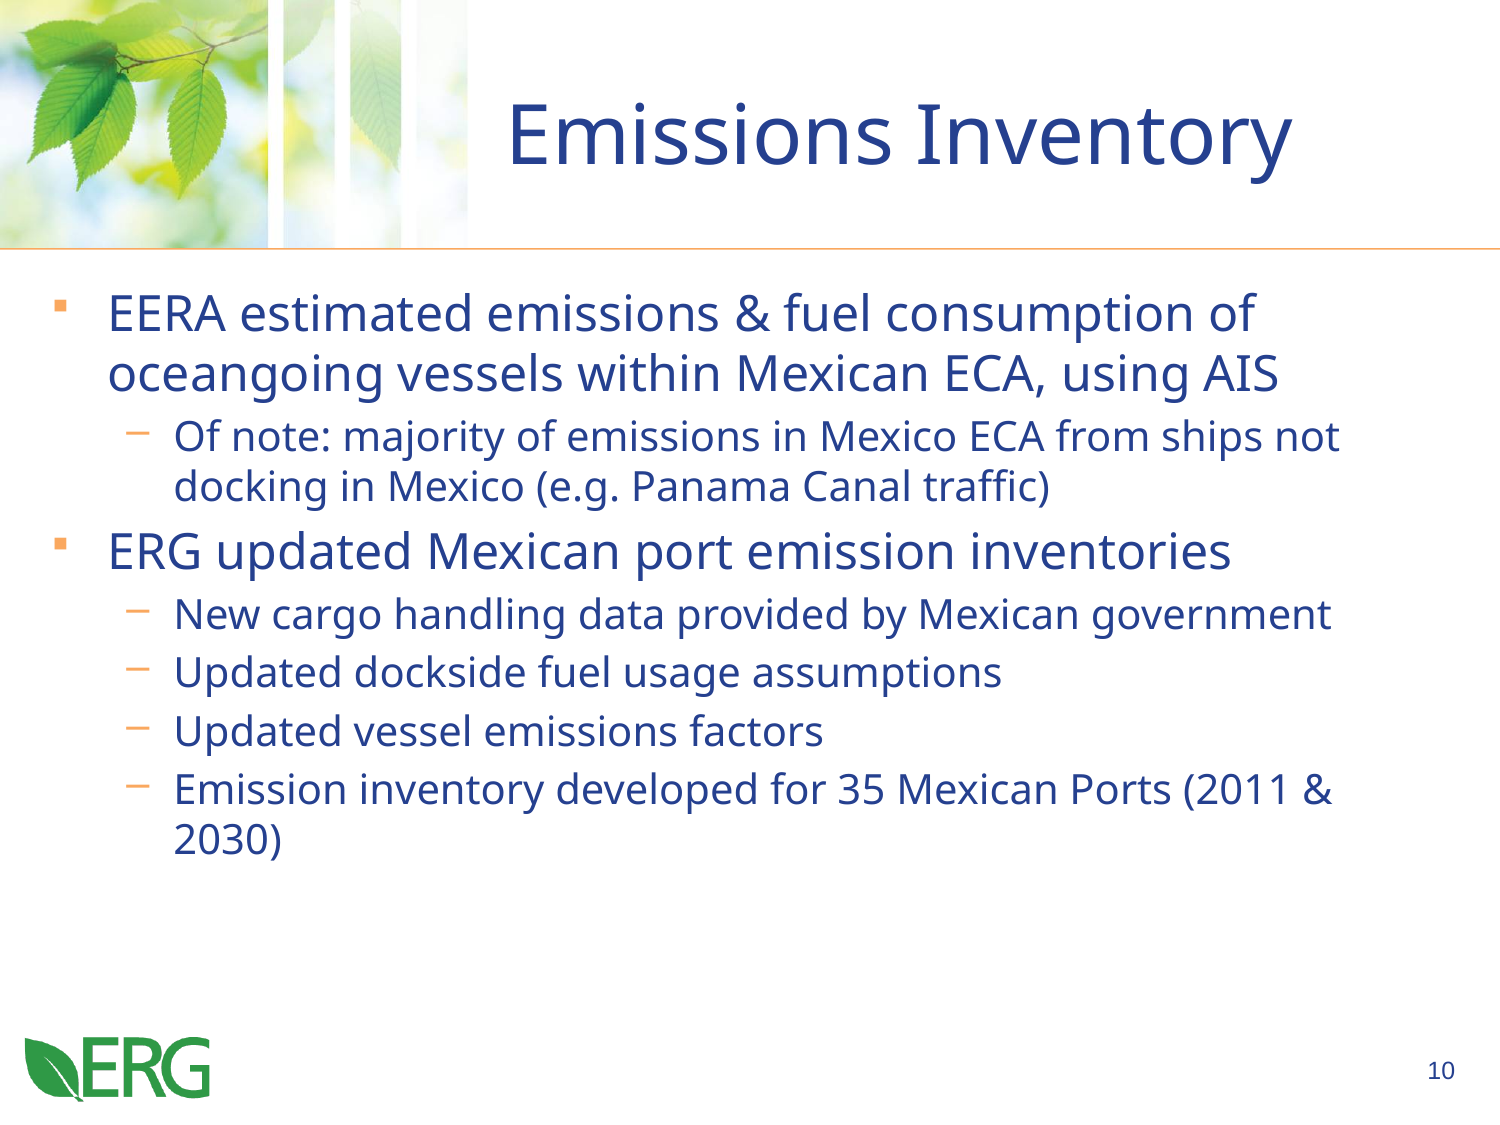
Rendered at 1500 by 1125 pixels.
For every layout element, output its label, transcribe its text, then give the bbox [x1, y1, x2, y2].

slide_number 10 [1412, 1046, 1476, 1125]
text_box EERA estimated emissions & fuel consumption of oceangoing vessels within Mexican ECA, using AIS Of note: majority of emissions in Mexico ECA from ships not docking in Mexico (e.g. Panama Canal traffic) ERG updated Mexican port emission inventories New cargo handling data provided by Mexican government Updated dockside fuel usage assumptions Updated vessel emissions factors Emission inventory developed for 35 Mexican Ports (2011 & 2030) [36, 273, 1449, 999]
picture [24, 1037, 210, 1108]
title Emissions Inventory [349, 37, 1451, 226]
picture [0, 0, 474, 248]
